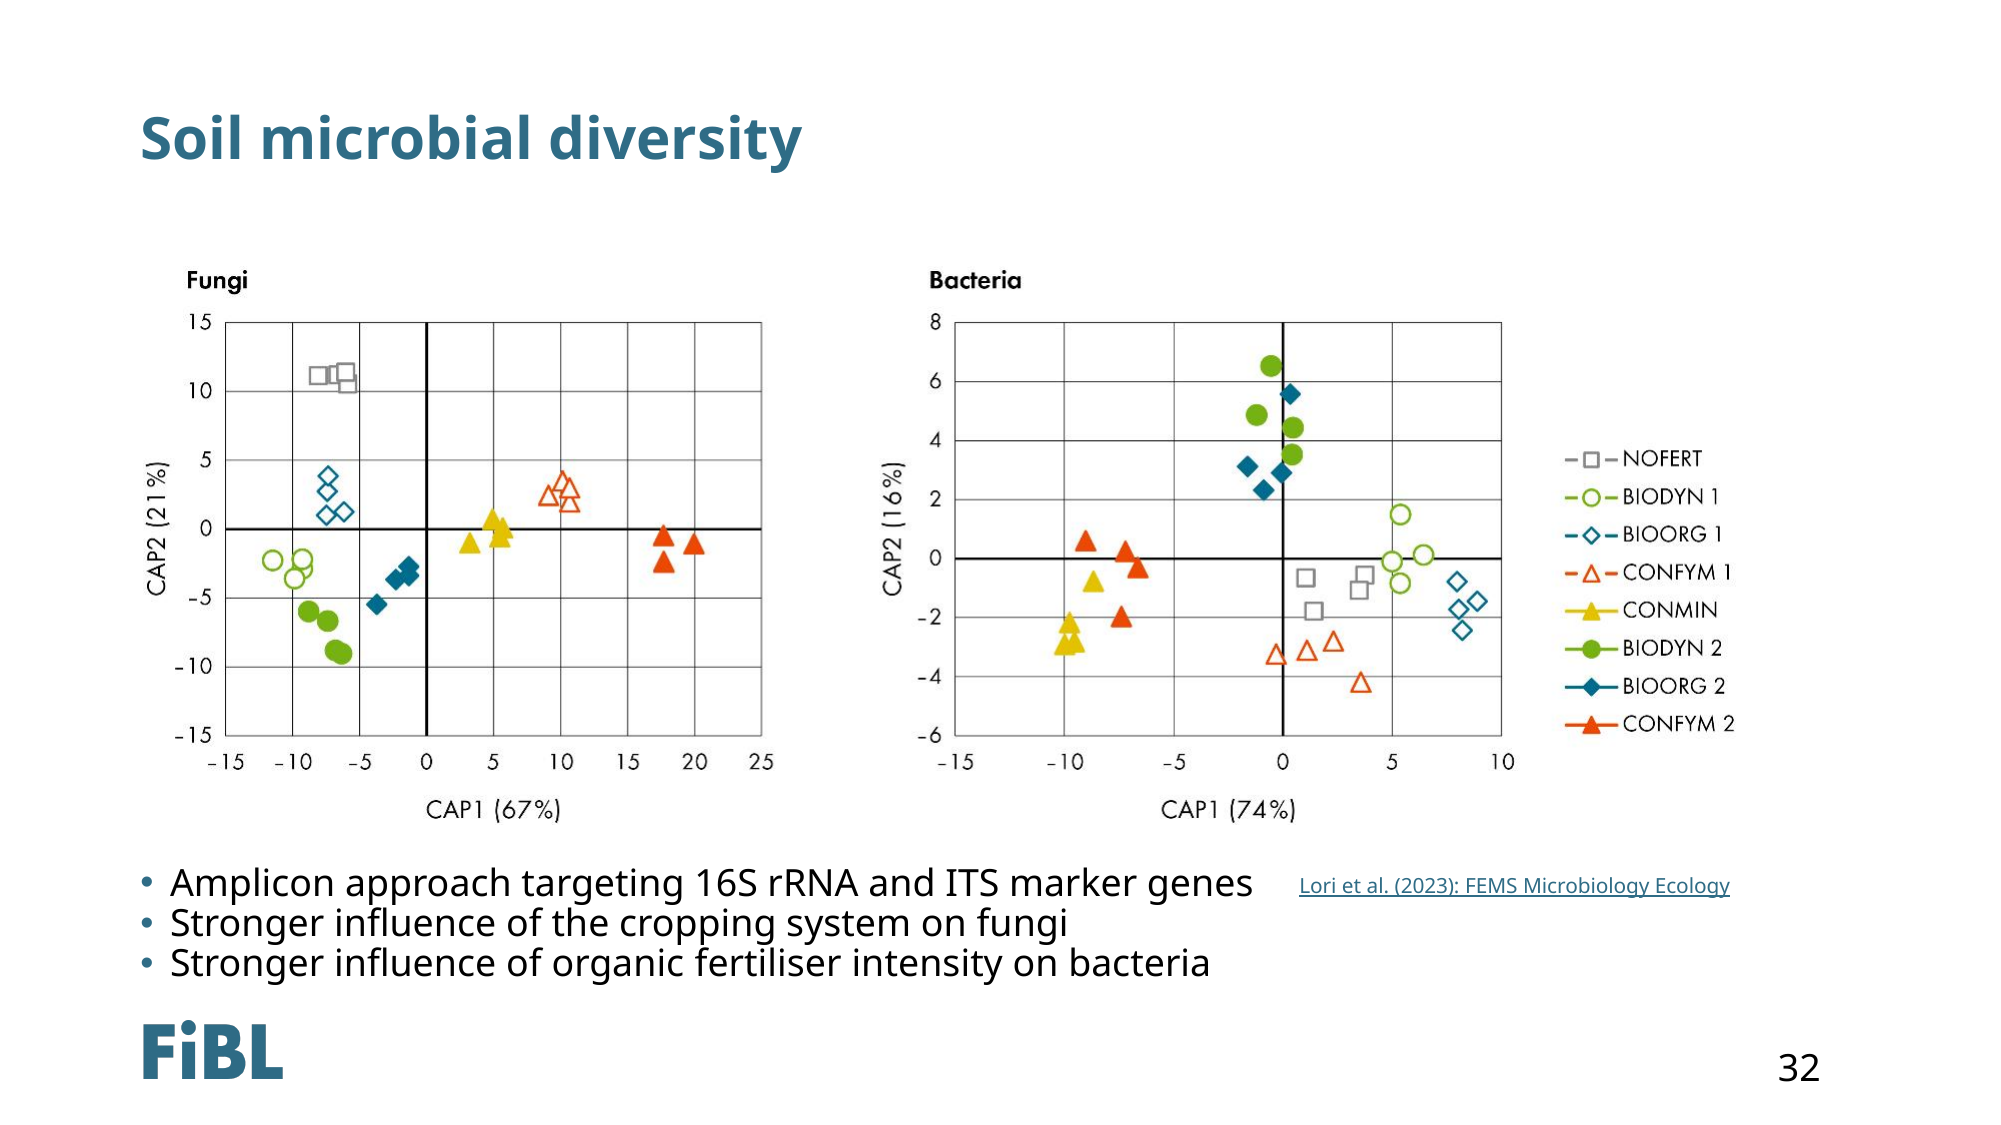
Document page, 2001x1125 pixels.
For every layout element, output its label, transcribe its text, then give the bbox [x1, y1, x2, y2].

text_box Amplicon approach targeting 16S rRNA and ITS marker genes Stronger influence of the cropping system on fungi Stronger influence of organic fertiliser intensity on bacteria [125, 856, 1448, 993]
picture [143, 1020, 283, 1079]
text_box Lori et al. (2023): FEMS Microbiology Ecology [1147, 858, 1736, 899]
title Soil microbial diversity [125, 101, 1855, 267]
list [143, 266, 1736, 825]
